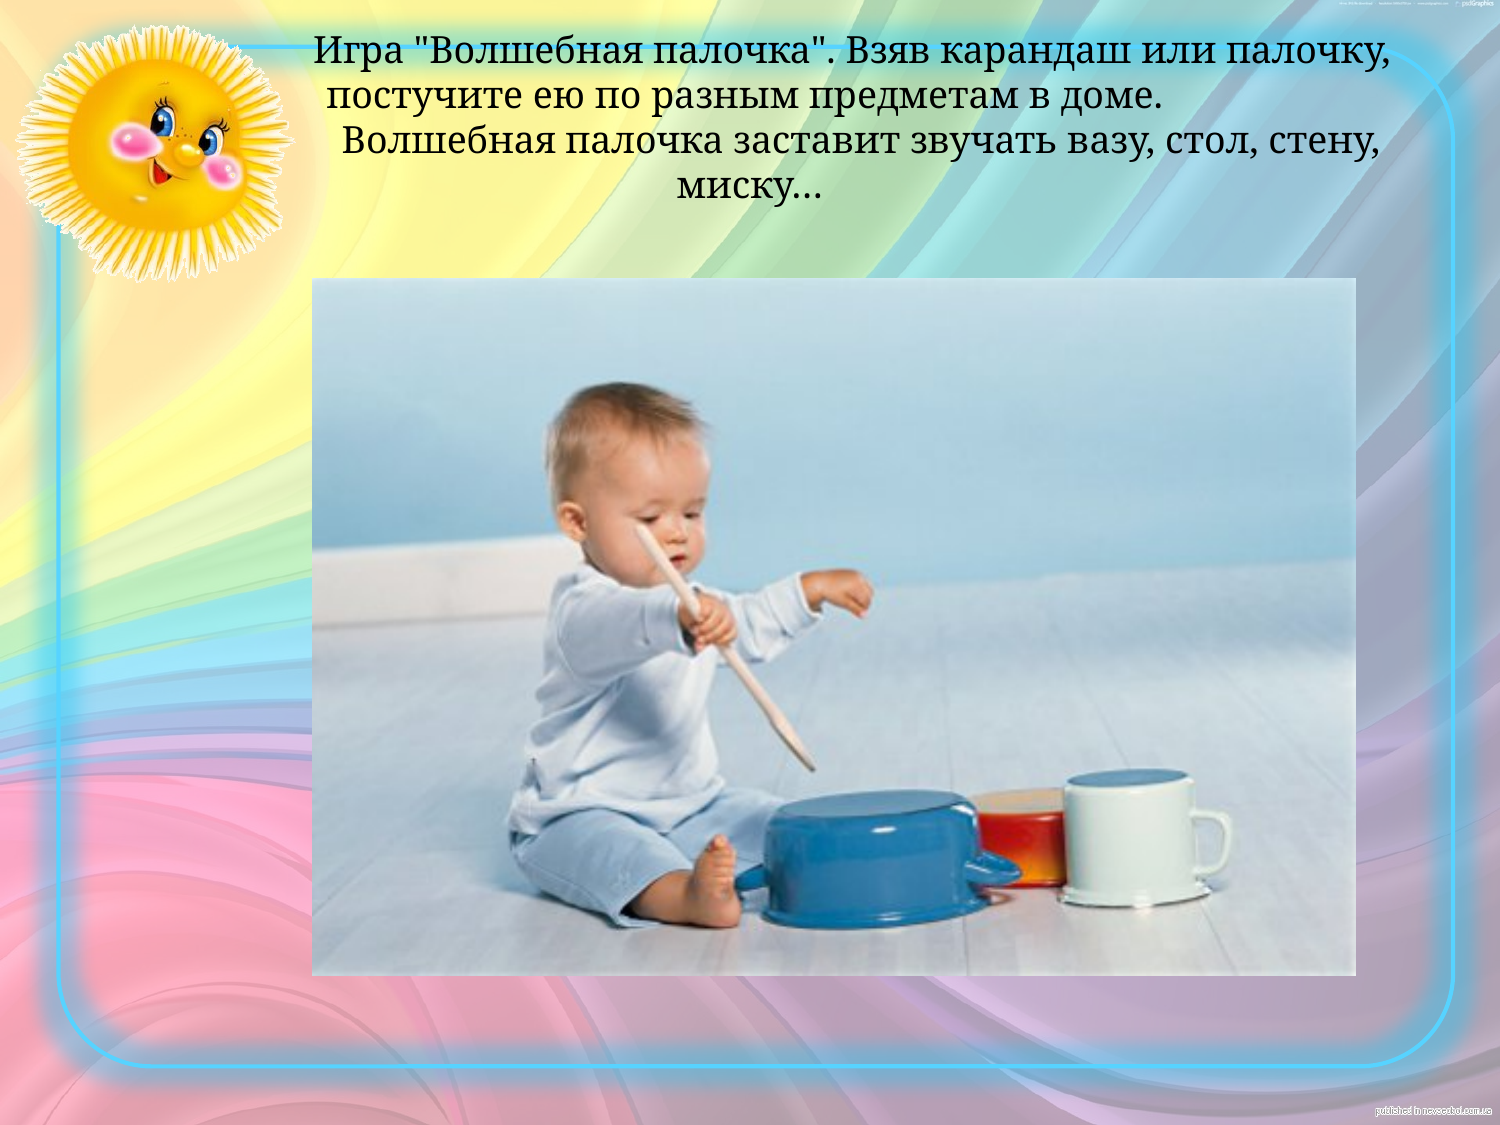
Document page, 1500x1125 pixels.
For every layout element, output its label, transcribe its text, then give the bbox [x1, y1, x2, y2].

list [312, 278, 1356, 977]
title Игра "Волшебная палочка". Взяв карандаш или палочку, постучите ею по разным предметам в доме. Волшебная палочка заставит звучать вазу, стол, стену, миску… [75, 45, 1425, 233]
picture [11, 11, 340, 340]
